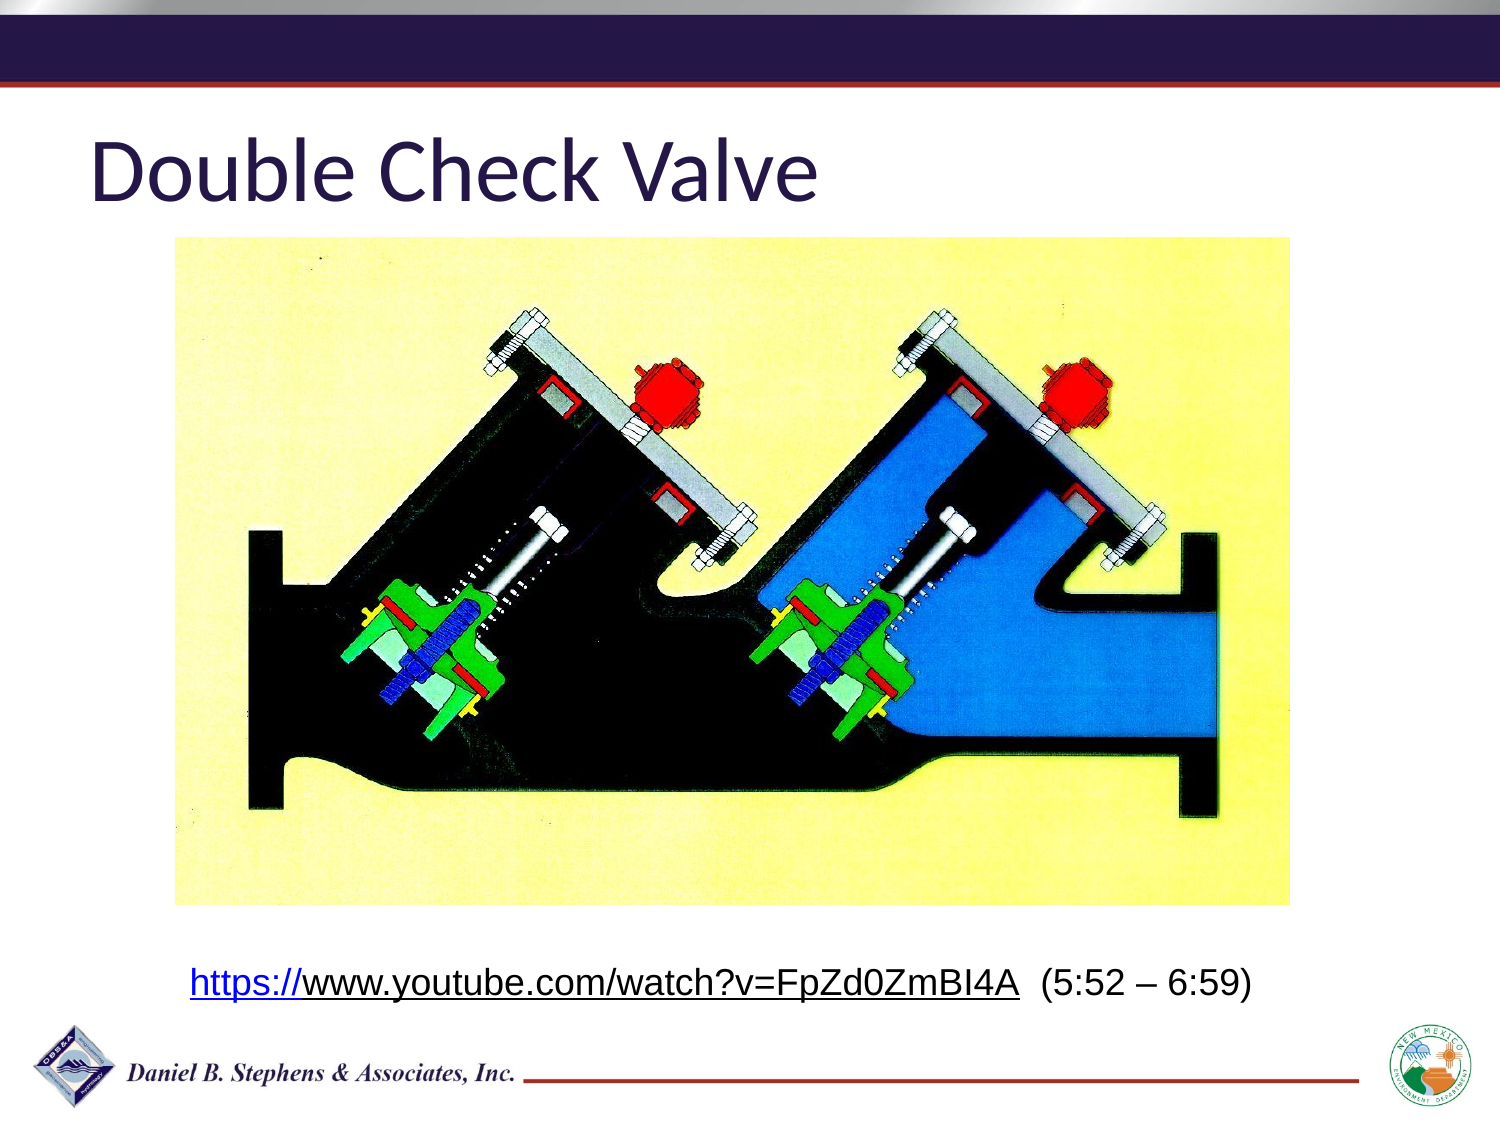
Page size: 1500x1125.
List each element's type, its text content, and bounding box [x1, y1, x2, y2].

text_box Double Check Valve [74, 92, 1425, 238]
picture [174, 237, 1291, 905]
picture [0, 0, 1500, 88]
picture [33, 1025, 1360, 1108]
picture [1387, 1022, 1473, 1108]
text_box https://www.youtube.com/watch?v=FpZd0ZmBI4A (5:52 – 6:59) [174, 950, 1290, 1011]
